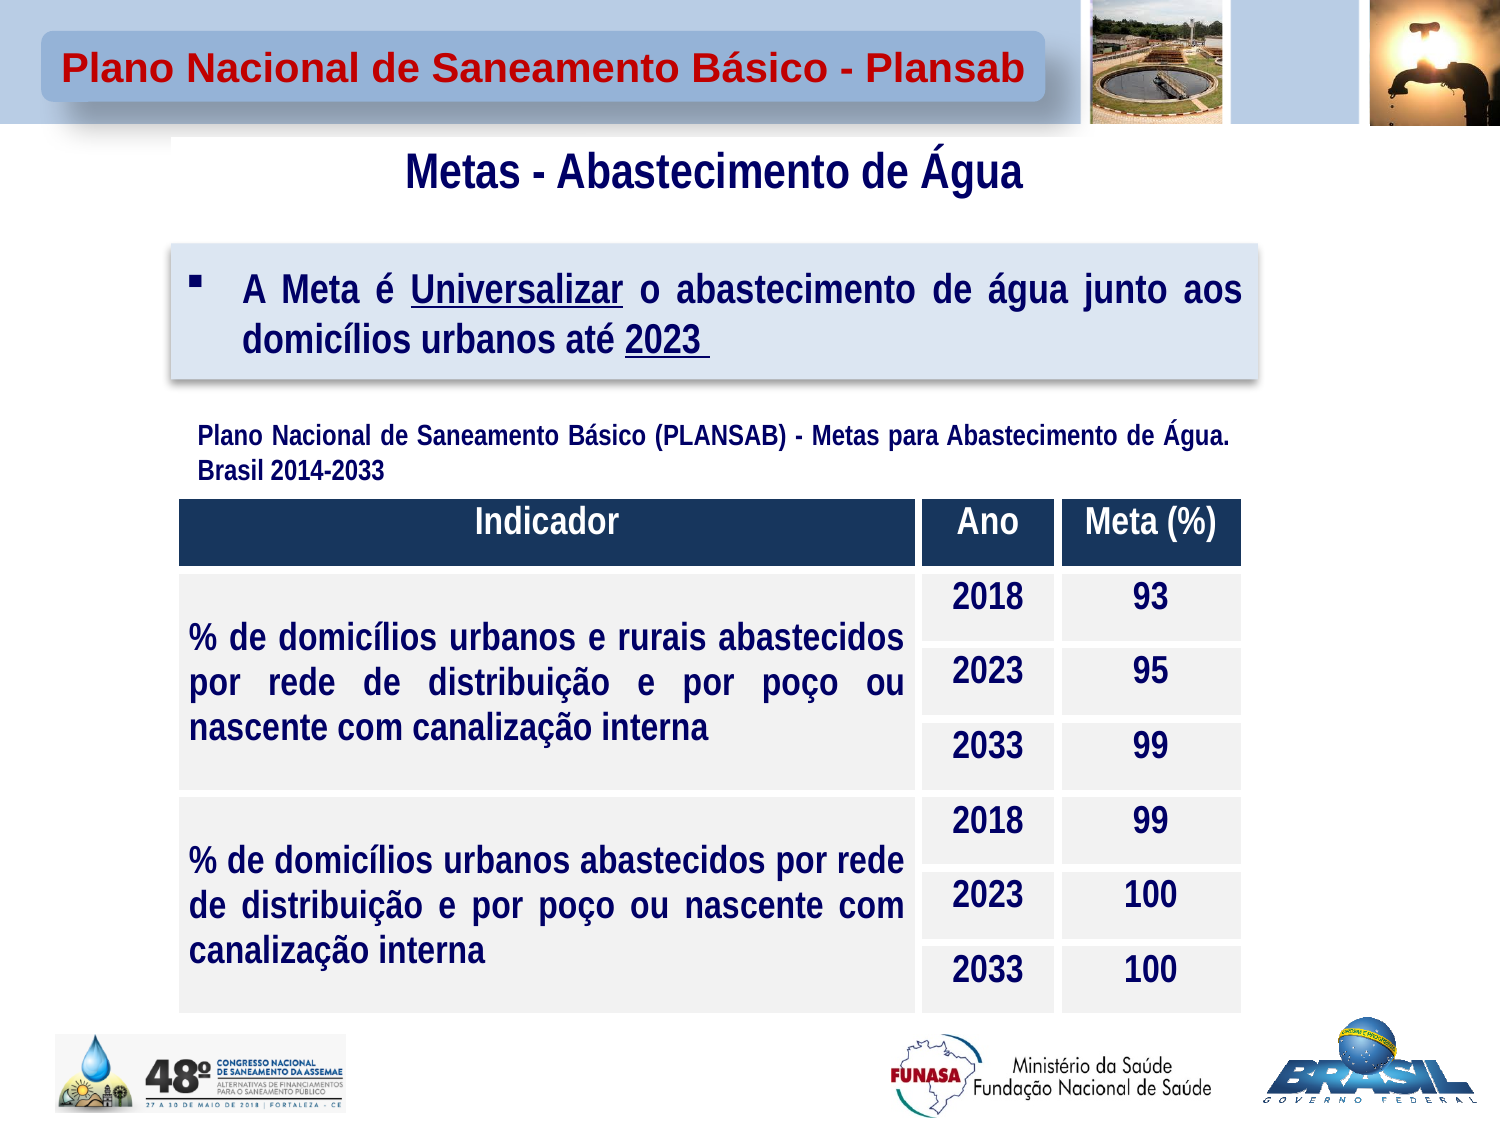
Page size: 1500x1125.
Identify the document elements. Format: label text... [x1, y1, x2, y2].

text_box A Meta é Universalizar o abastecimento de água junto aos domicílios urbanos até 2023 [171, 243, 1258, 380]
picture [55, 1034, 171, 1113]
table_header Metas - Abastecimento de Água [171, 137, 1258, 199]
text_box Plano Nacional de Saneamento Básico - Plansab [41, 30, 1046, 102]
picture [1263, 1017, 1477, 1103]
picture [0, 0, 1500, 126]
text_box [171, 491, 1246, 1125]
text_box Plano Nacional de Saneamento Básico (PLANSAB) - Metas para Abastecimento de Água. Brasil 2014-2033 [182, 408, 1247, 494]
